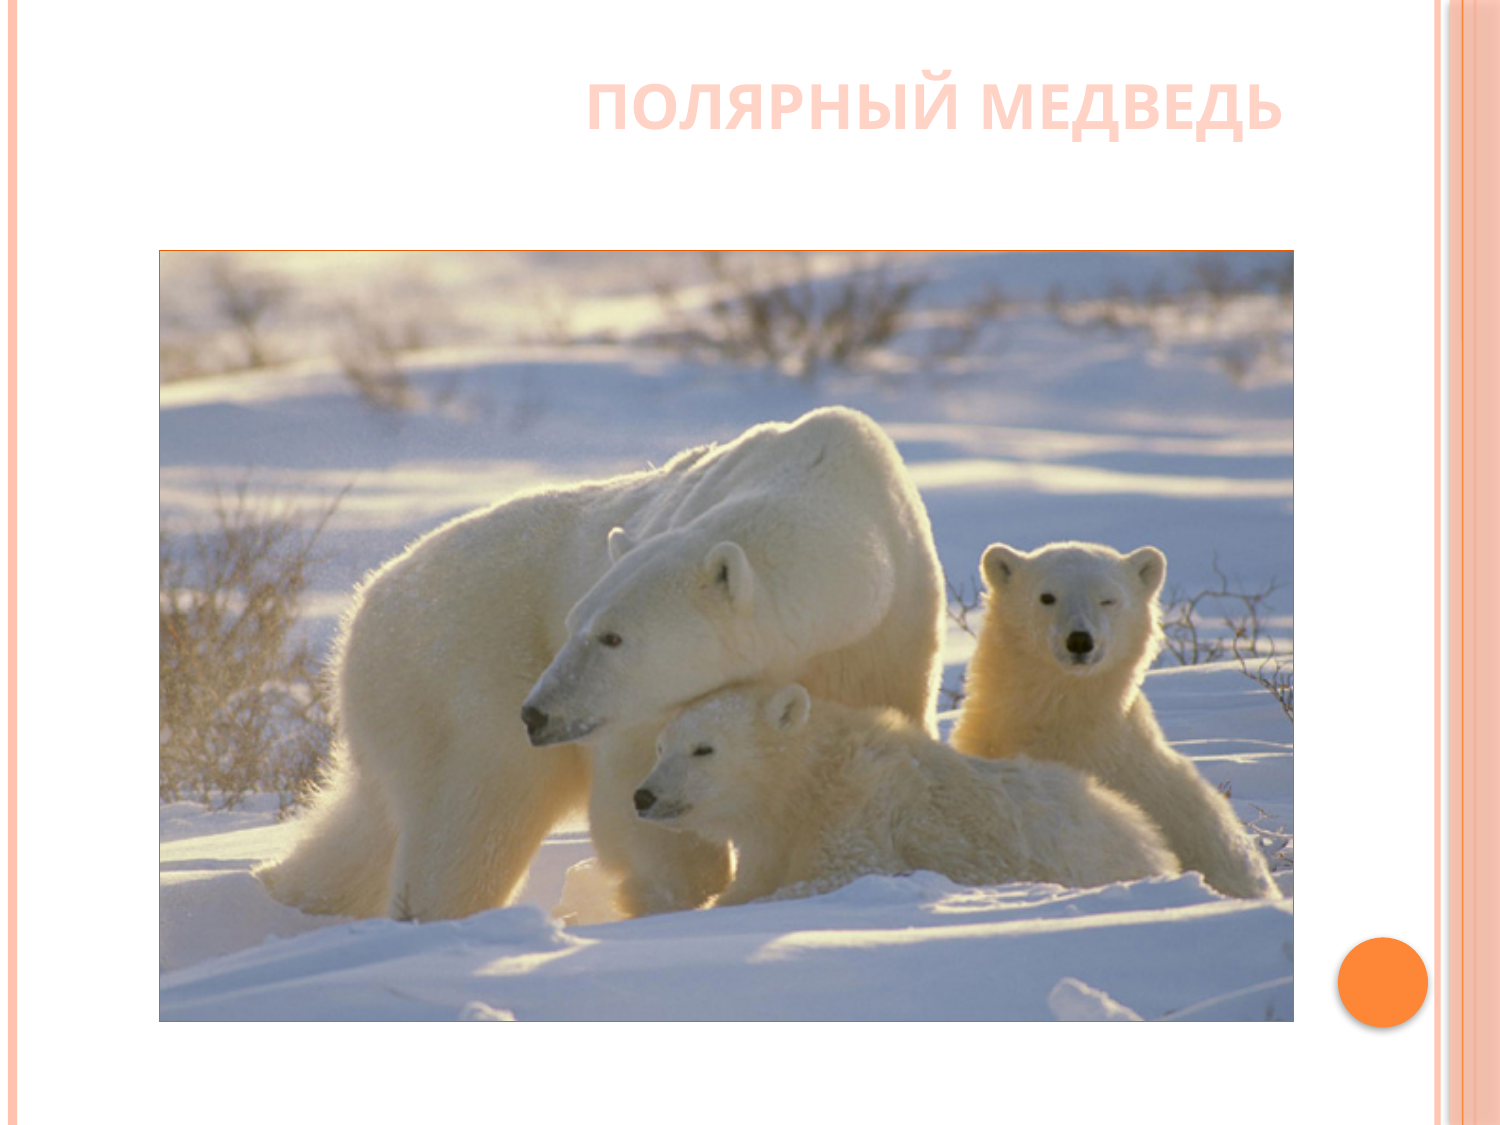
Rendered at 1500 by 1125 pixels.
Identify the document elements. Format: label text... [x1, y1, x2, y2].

title ПОЛЯРНЫЙ МЕДВЕДЬ [75, 45, 1300, 149]
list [158, 249, 1294, 1022]
